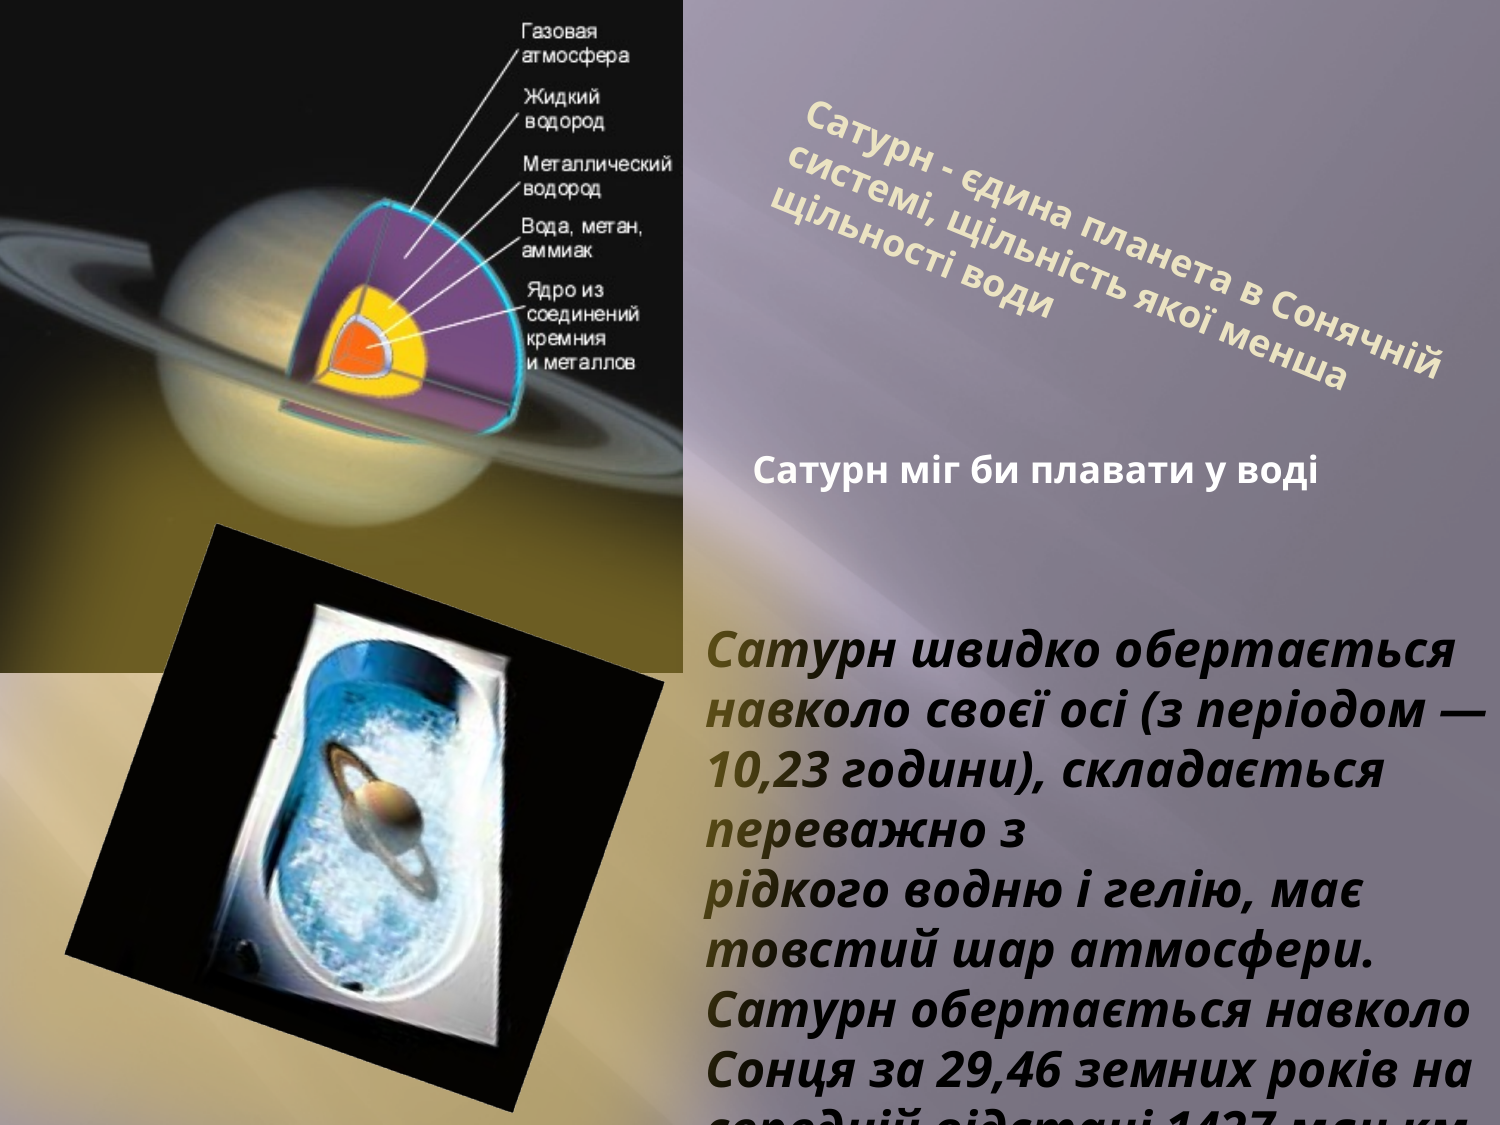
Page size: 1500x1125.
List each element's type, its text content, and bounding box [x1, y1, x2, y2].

text_box Існує три головних кільця, названих A, B і C. Вони добре помітні з Землі. Слабші кільця називають D, E та F. [698, 609, 837, 1125]
text_box Сатурн швидко обертається навколо своєї осі (з періодом — 10,23 години), складається переважно з рідкого водню і гелію, має товстий шар атмосфери. Сатурн обертається навколо Сонця за 29,46 земних років на середній відстані 1427 млн км. [727, 609, 1500, 1125]
picture [0, 0, 683, 1112]
text_box Сатурн - єдина планета в Сонячній системі, щільність якої менша щільності води [749, 75, 1500, 498]
text_box Сатурн міг би плавати у воді [737, 438, 1335, 499]
